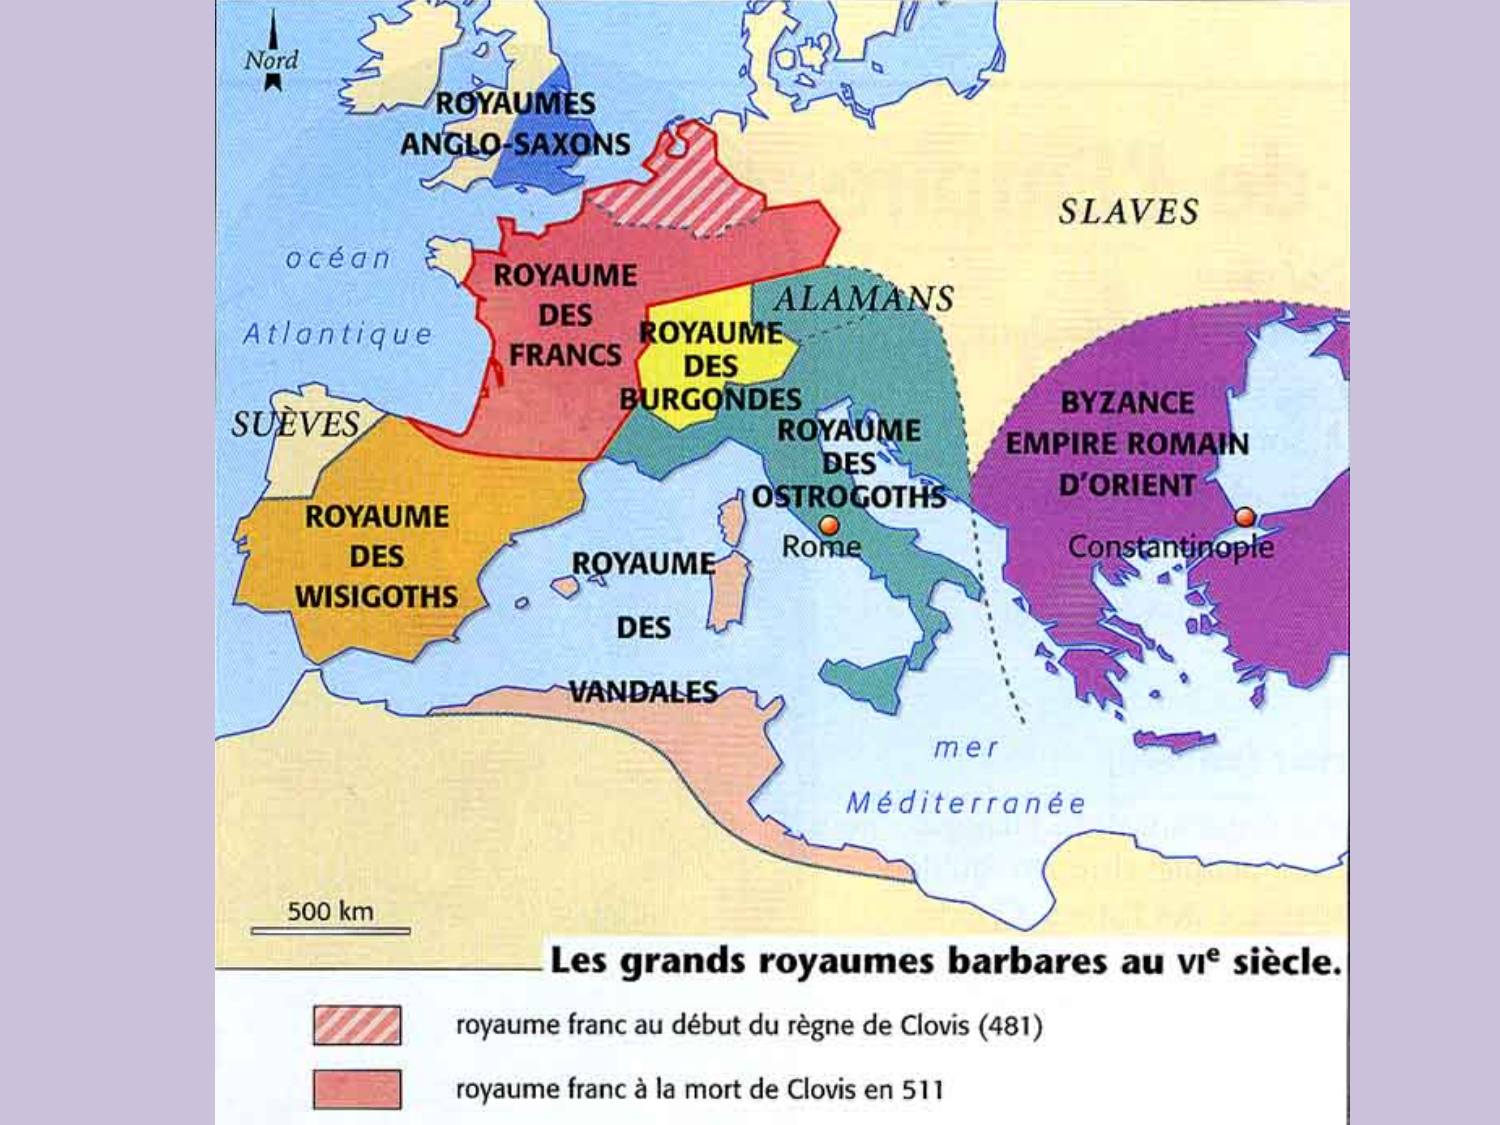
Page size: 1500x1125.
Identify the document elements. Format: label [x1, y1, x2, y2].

picture [214, 0, 1351, 1125]
